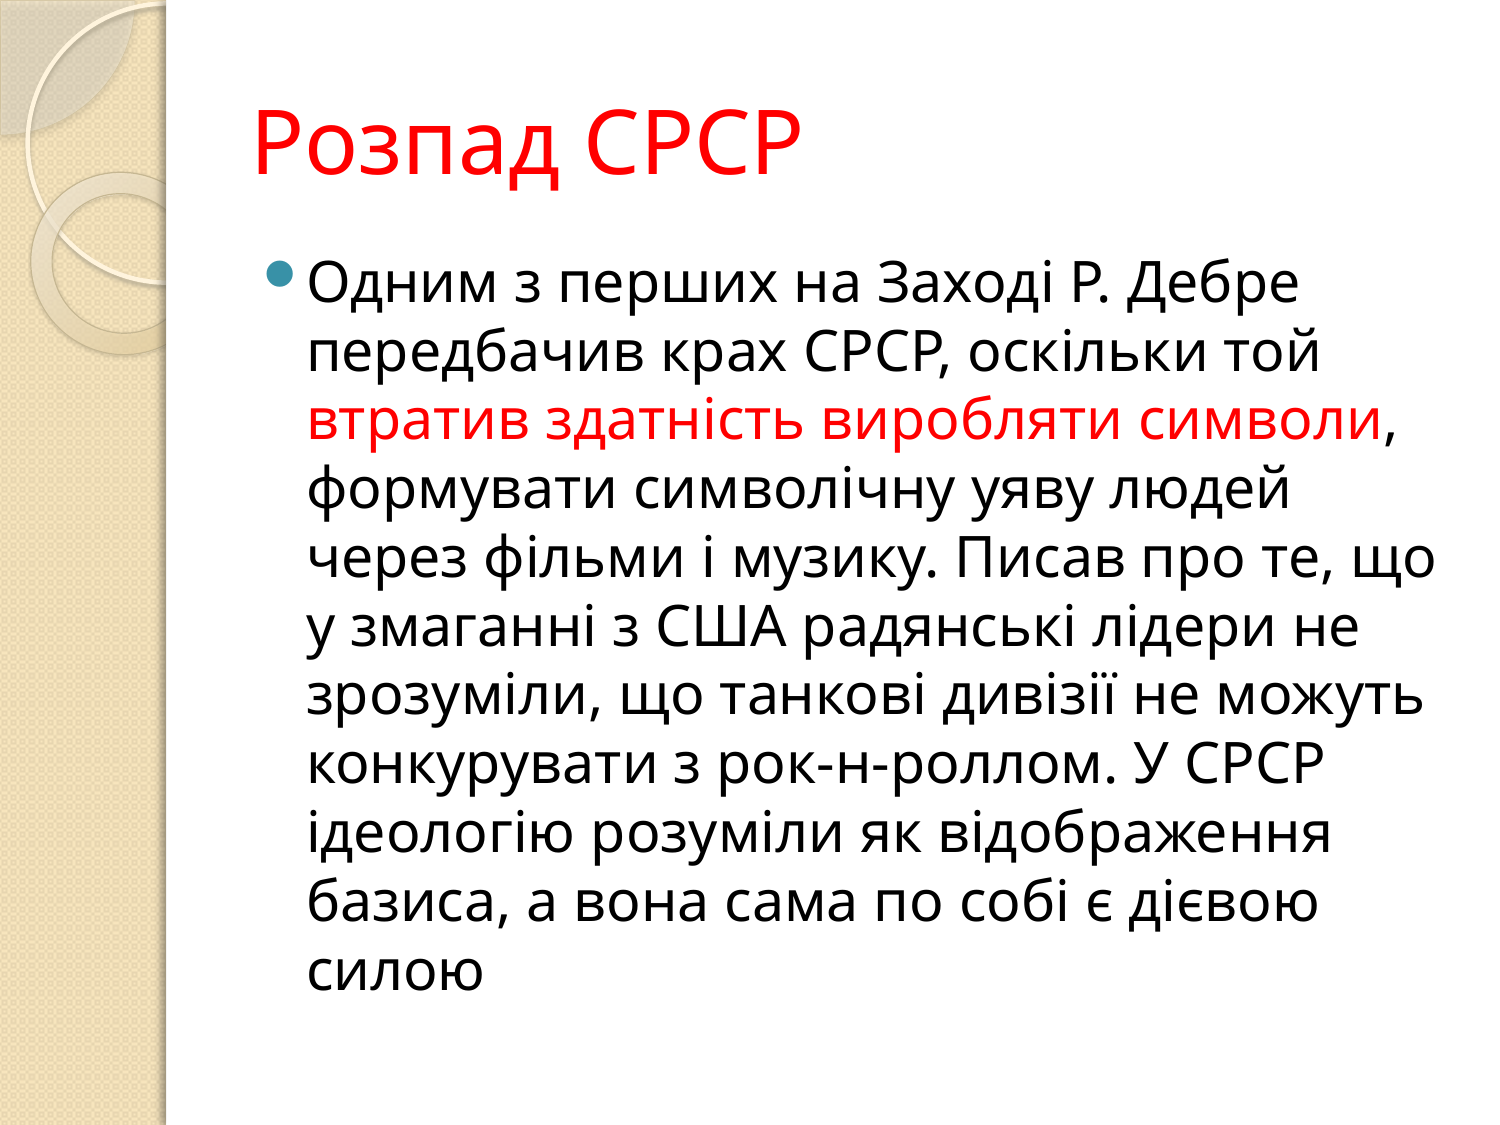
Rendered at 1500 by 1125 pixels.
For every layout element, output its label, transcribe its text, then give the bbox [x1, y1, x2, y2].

title Розпад СРСР [235, 45, 1466, 233]
list Одним з перших на Заході Р. Дебре передбачив крах СРСР, оскільки той втратив здатність виробляти символи, формувати символічну уяву людей через фільми і музику. Писав про те, що у змаганні з США радянські лідери не зрозуміли, що танкові дивізії не можуть конкурувати з рок-н-роллом. У СРСР ідеологію розуміли як відображення базиса, а вона сама по собі є дієвою силою [235, 237, 1466, 1025]
